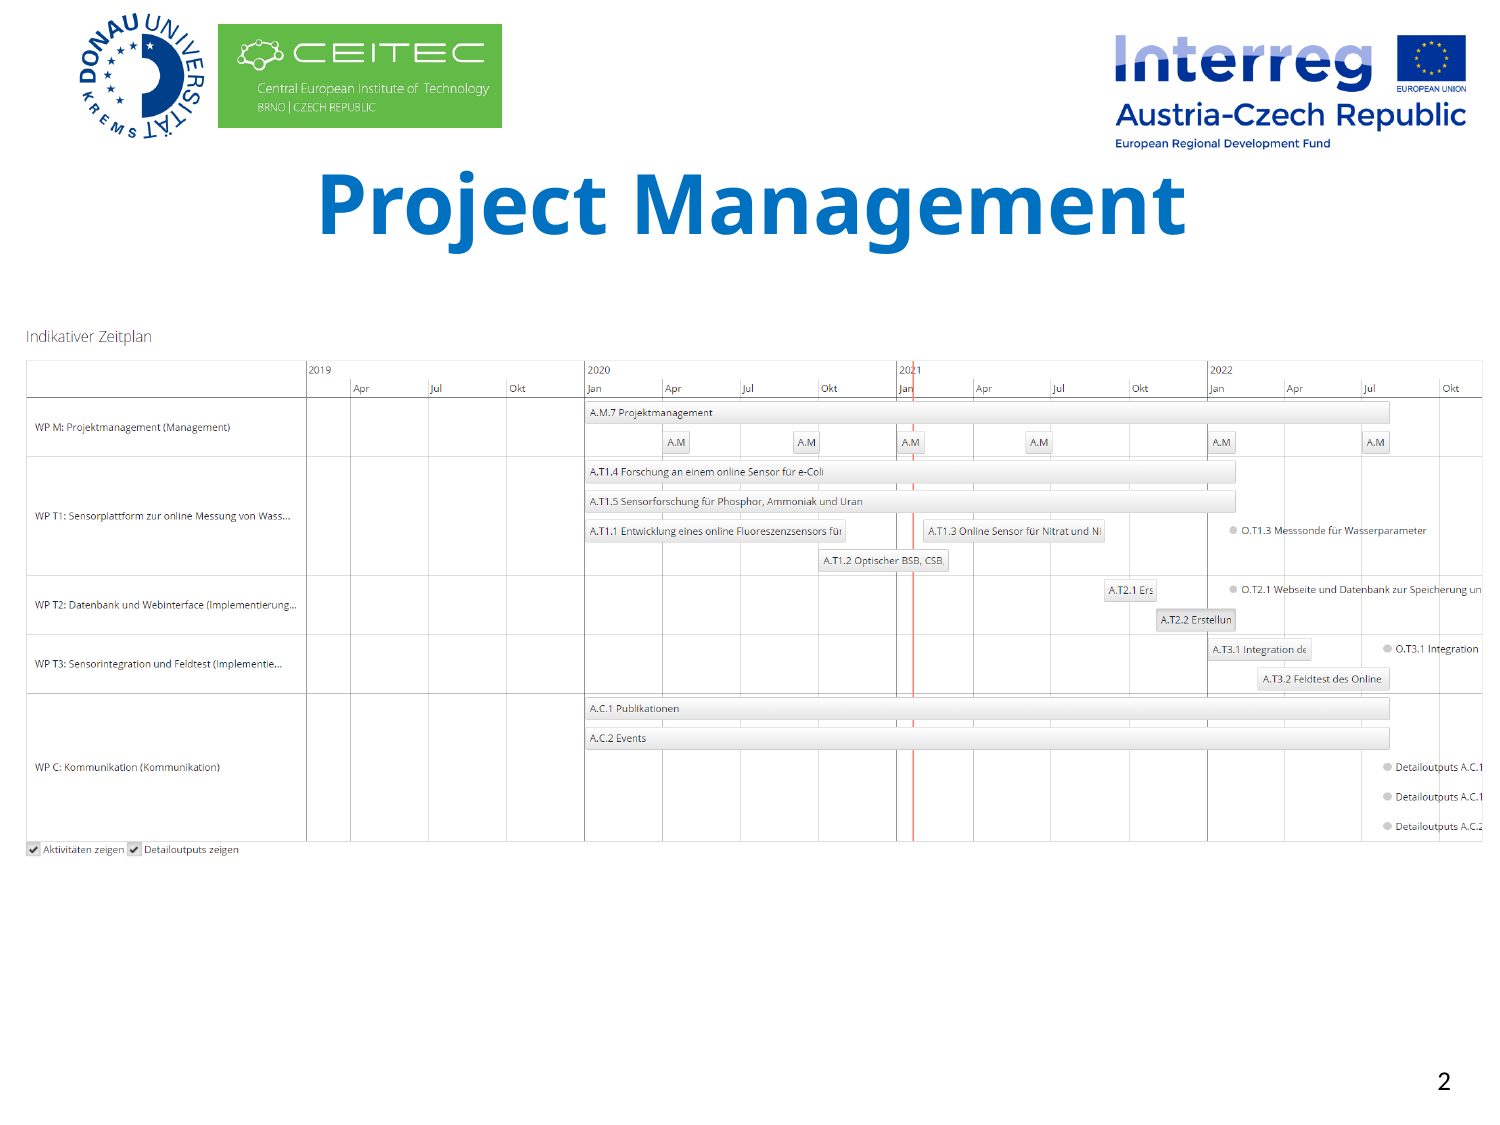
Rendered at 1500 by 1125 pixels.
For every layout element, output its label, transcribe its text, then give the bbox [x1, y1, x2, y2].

picture [76, 10, 207, 141]
picture [1081, 0, 1500, 202]
picture [218, 24, 502, 128]
title Project Management [76, 148, 1427, 255]
slide_number 2 [1375, 1056, 1466, 1111]
picture [16, 318, 1484, 877]
